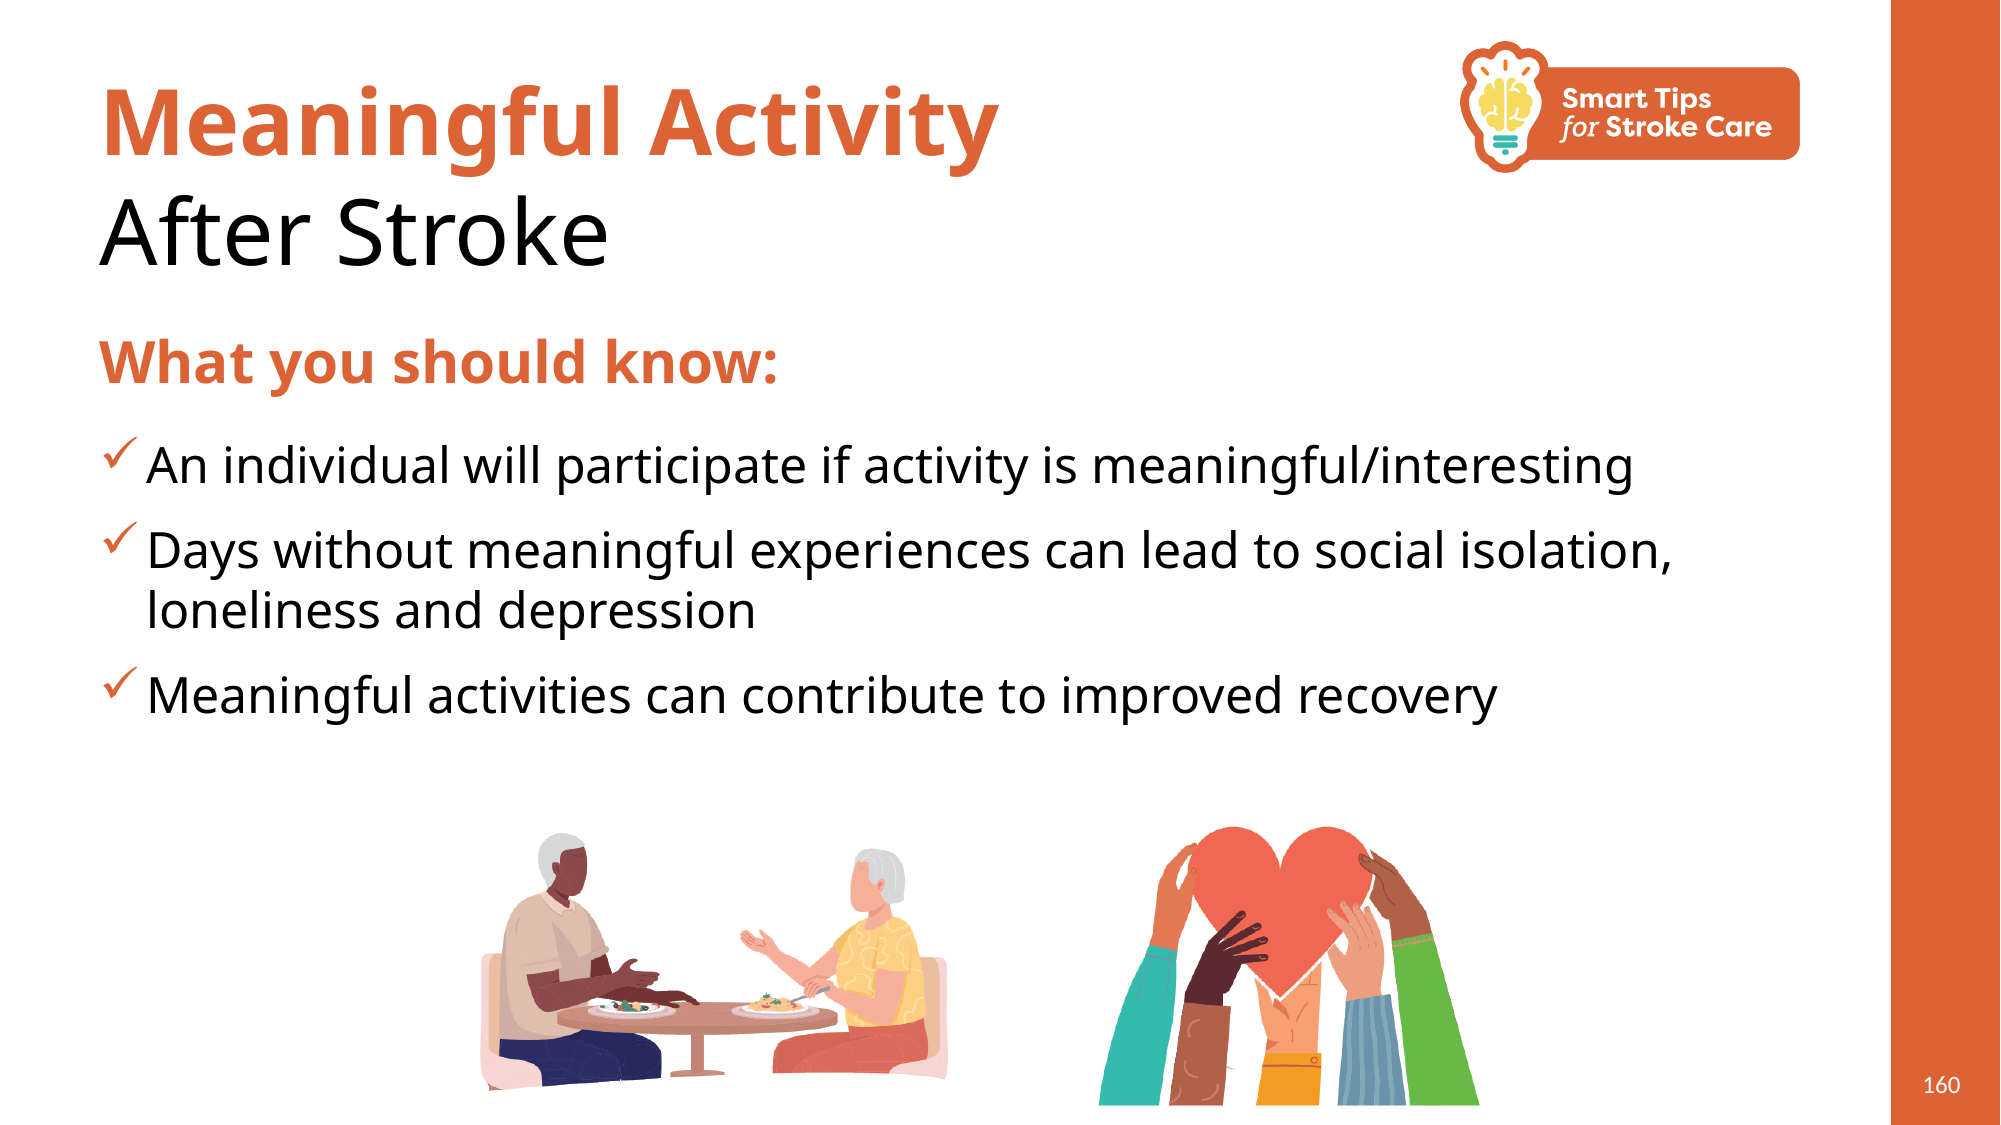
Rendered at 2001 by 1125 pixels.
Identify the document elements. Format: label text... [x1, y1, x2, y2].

slide_number 160 [1799, 1042, 1976, 1125]
text_box An individual will participate if activity is meaningful/interesting Days without meaningful experiences can lead to social isolation, loneliness and depression Meaningful activities can contribute to improved recovery [84, 426, 1765, 732]
text_box What you should know: [84, 317, 1085, 402]
text_box [1890, 0, 2000, 1125]
picture [447, 734, 1553, 1125]
picture [1460, 41, 1800, 173]
text_box Meaningful Activity After Stroke [84, 56, 1292, 292]
